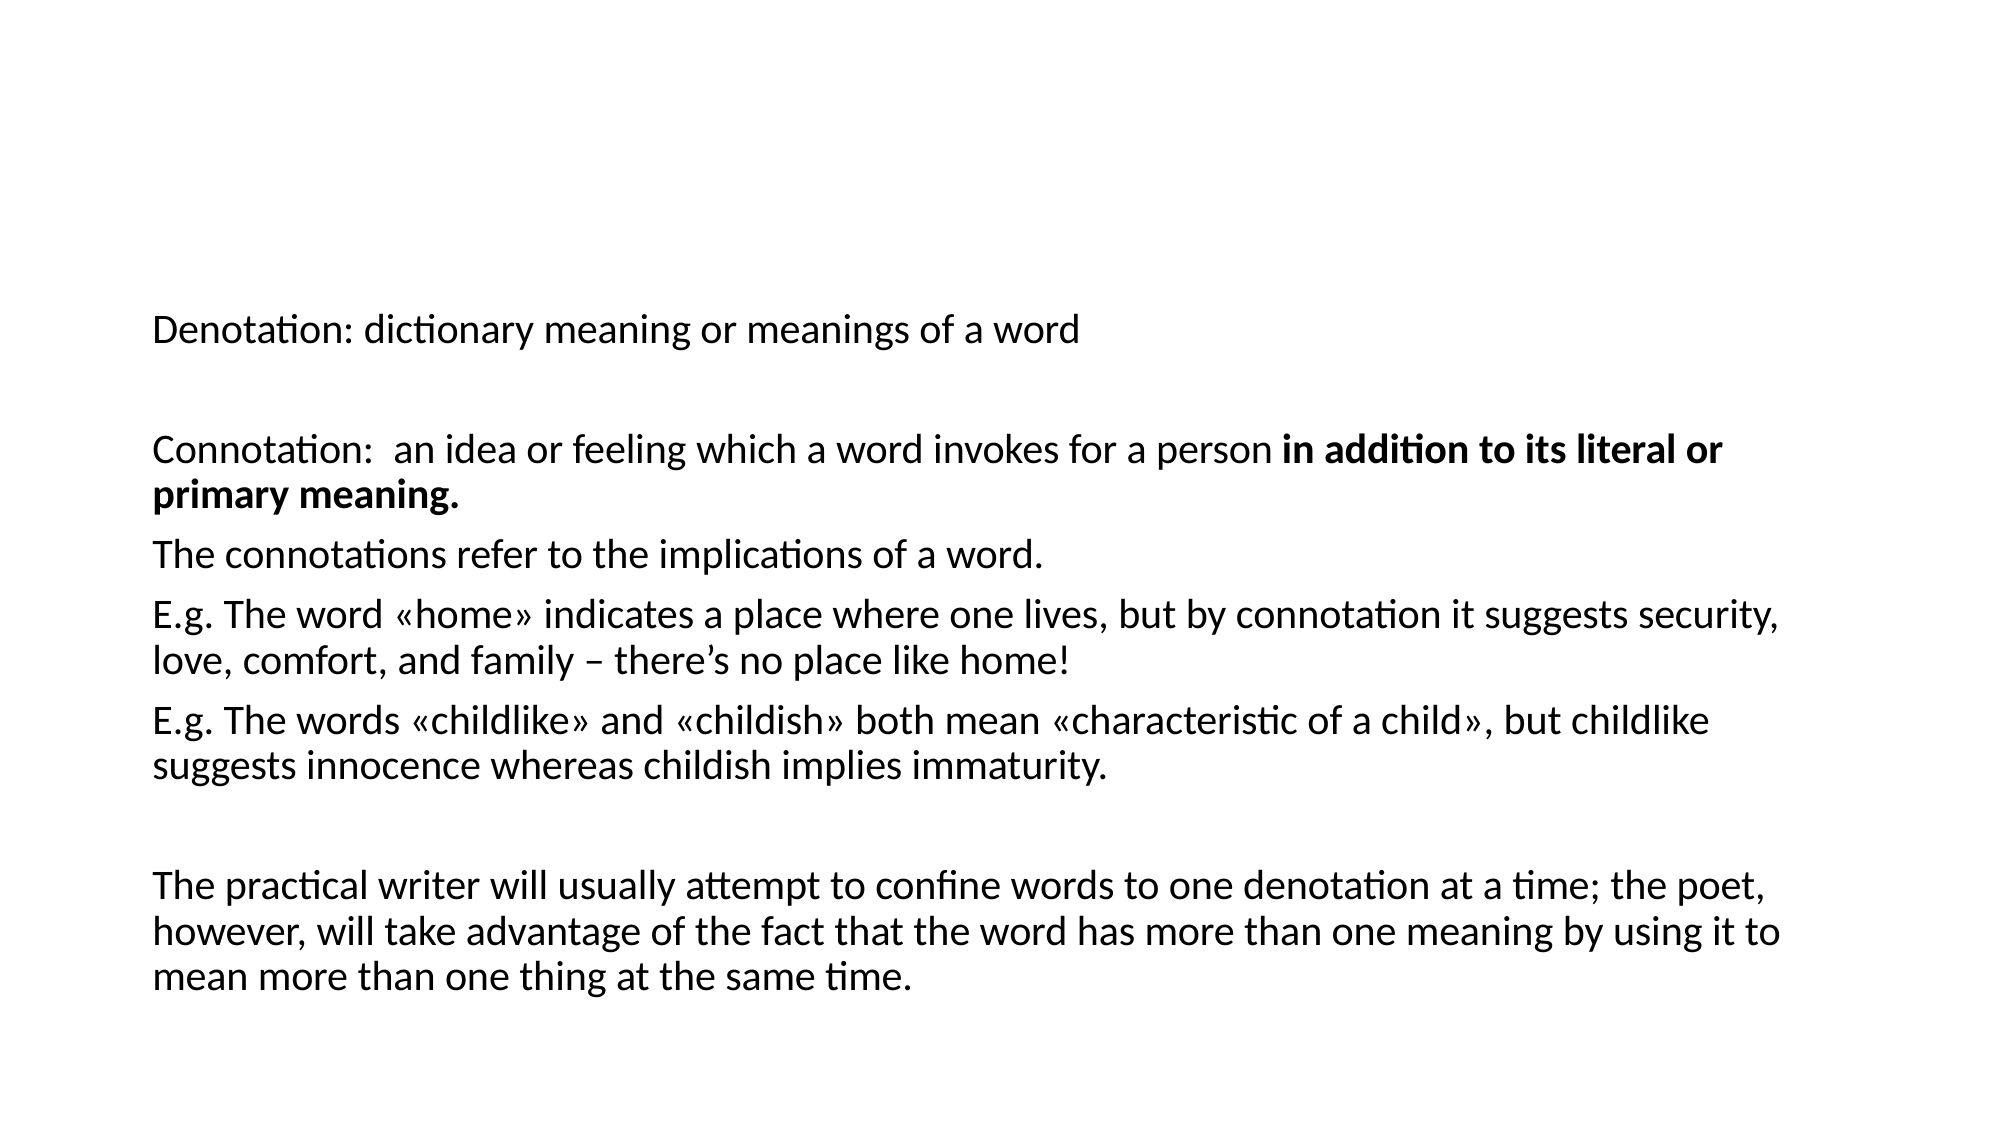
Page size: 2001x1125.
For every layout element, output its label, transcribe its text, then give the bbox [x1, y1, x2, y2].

list Denotation: dictionary meaning or meanings of a word Connotation: an idea or feeling which a word invokes for a person in addition to its literal or primary meaning. The connotations refer to the implications of a word. E.g. The word «home» indicates a place where one lives, but by connotation it suggests security, love, comfort, and family – there’s no place like home! E.g. The words «childlike» and «childish» both mean «characteristic of a child», but childlike suggests innocence whereas childish implies immaturity. The practical writer will usually attempt to confine words to one denotation at a time; the poet, however, will take advantage of the fact that the word has more than one meaning by using it to mean more than one thing at the same time. [137, 299, 1863, 1014]
